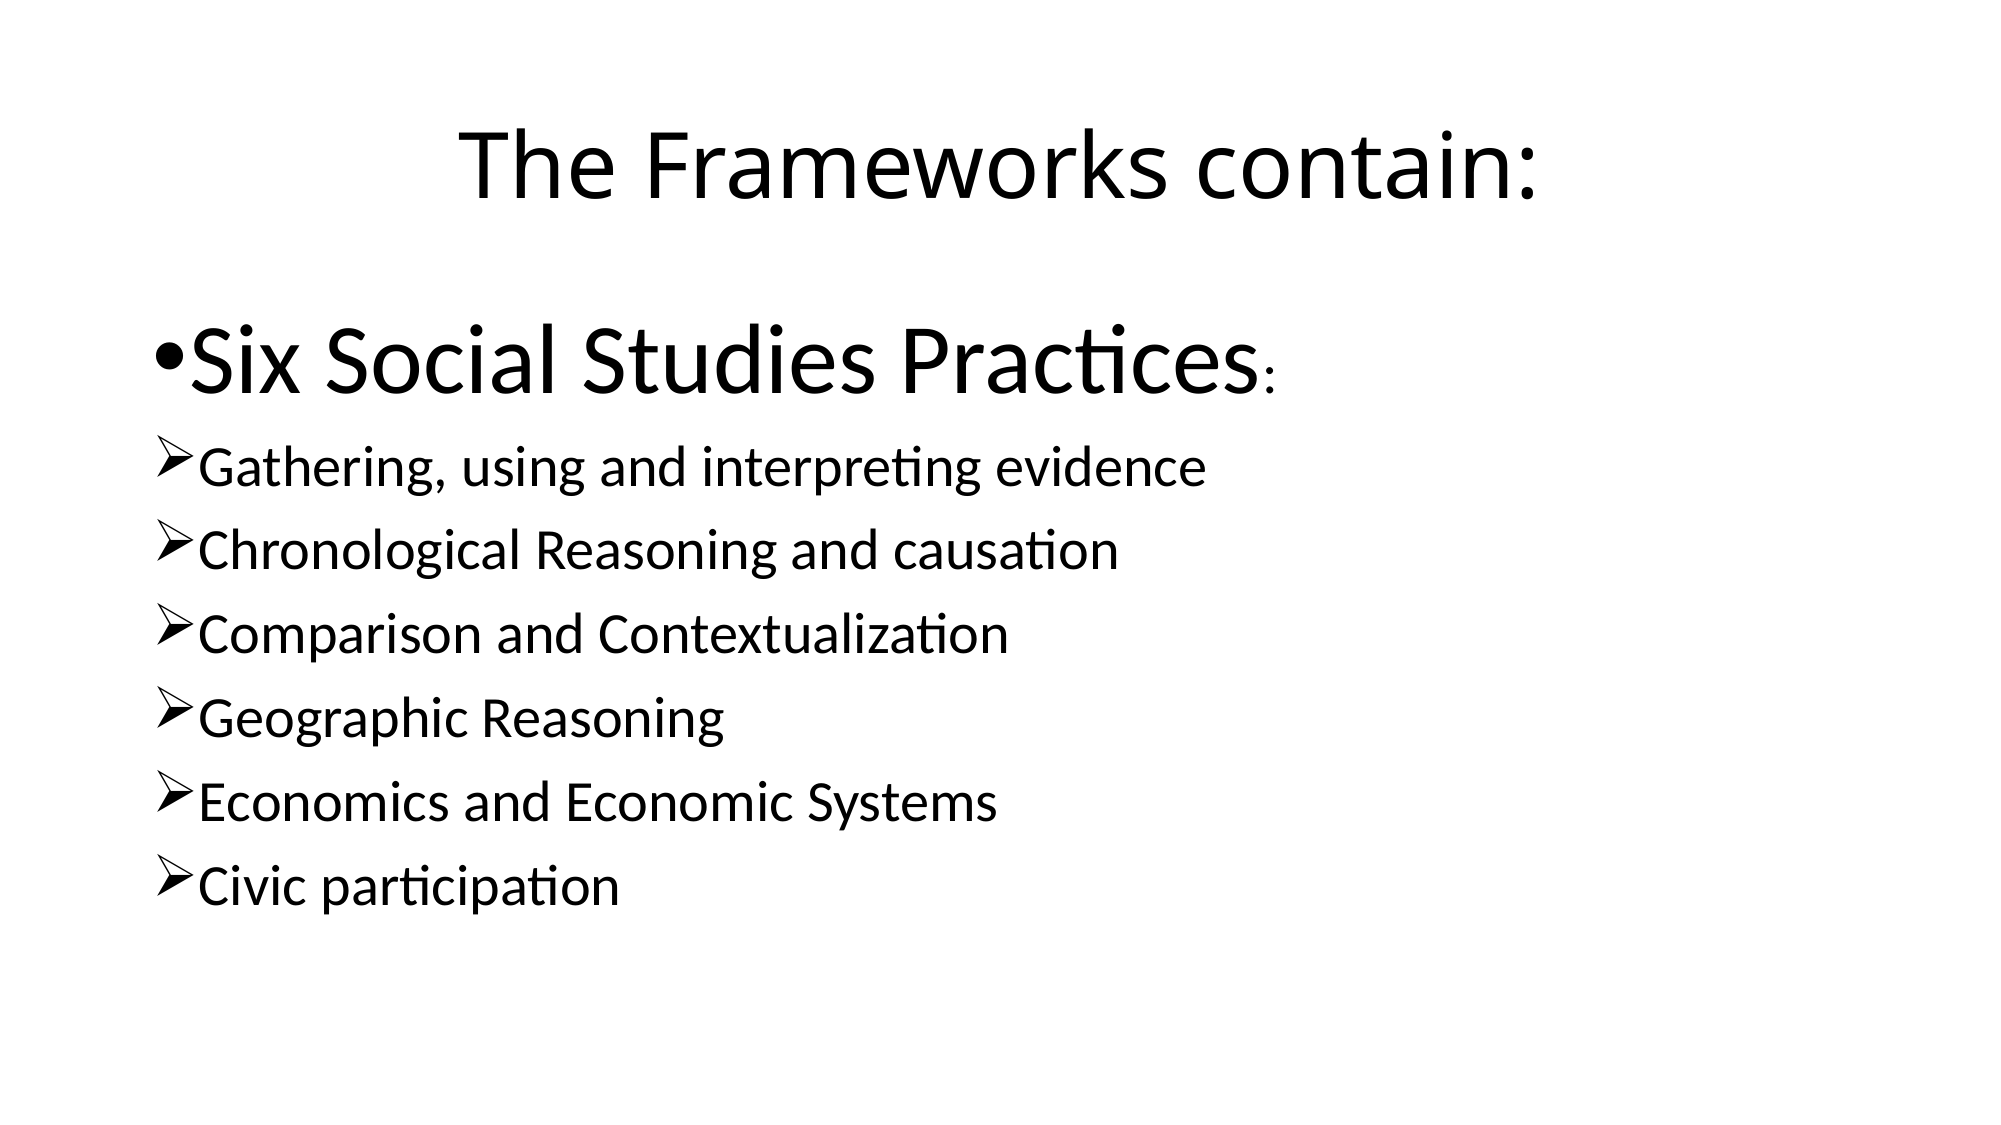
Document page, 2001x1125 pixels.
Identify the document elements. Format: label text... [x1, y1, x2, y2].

title The Frameworks contain: [137, 59, 1863, 278]
list Six Social Studies Practices: Gathering, using and interpreting evidence Chronological Reasoning and causation Comparison and Contextualization Geographic Reasoning Economics and Economic Systems Civic participation [137, 299, 1863, 1014]
